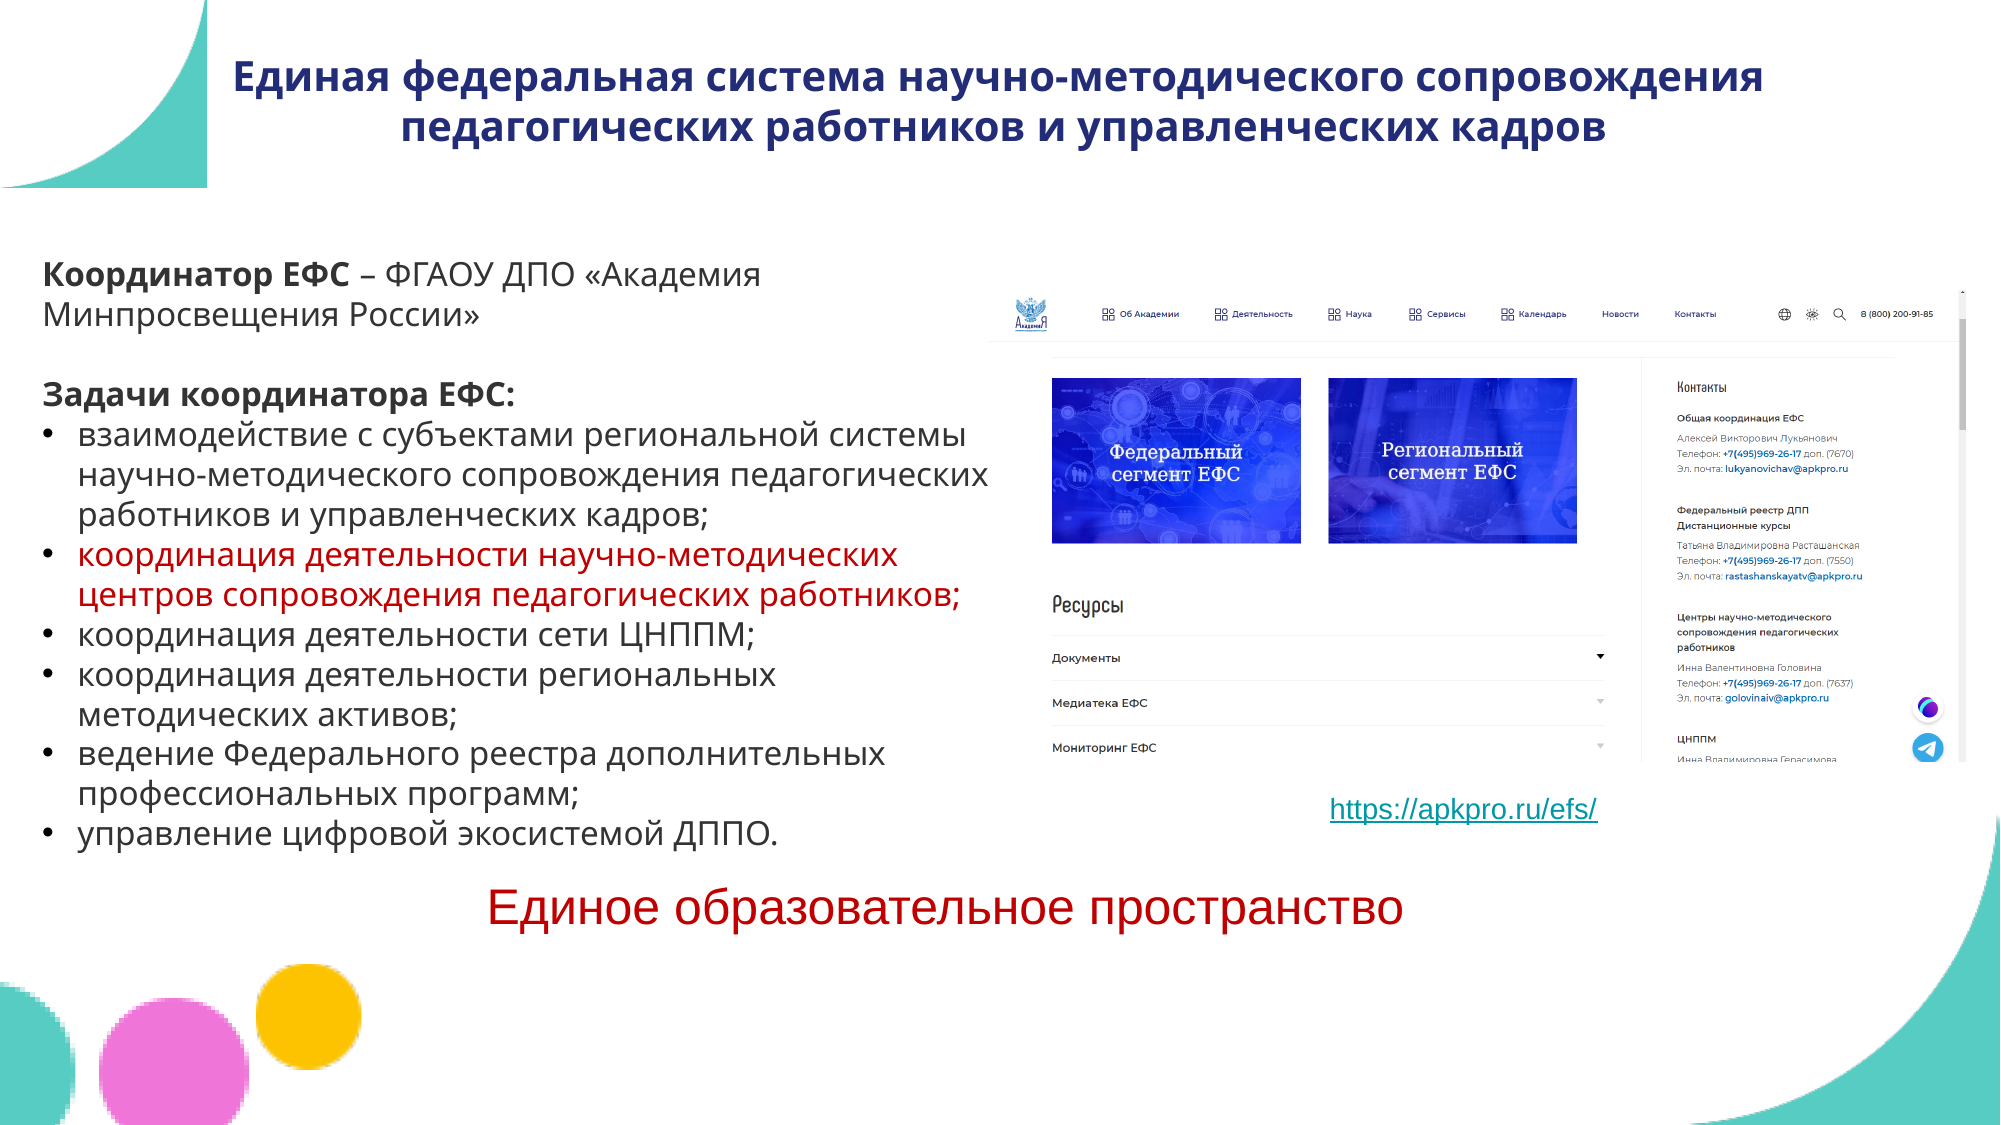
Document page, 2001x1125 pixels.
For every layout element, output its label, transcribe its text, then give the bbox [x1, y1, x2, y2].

text_box Единая федеральная система научно-методического сопровождения педагогических работников и управленческих кадров [41, 42, 1967, 157]
picture [988, 290, 1967, 762]
text_box [0, 982, 76, 1125]
text_box https://apkpro.ru/efs/ [1314, 782, 1613, 868]
text_box [256, 964, 362, 1070]
text_box [1689, 815, 2000, 1125]
text_box Координатор ЕФС – ФГАОУ ДПО «Академия Минпросвещения России» Задачи координатора ЕФС: взаимодействие с субъектами региональной системы научно-методического сопровождения педагогических работников и управленческих кадров; координация деятельности научно-методических центров сопровождения педагогических работников; координация деятельности сети ЦНППМ; координация деятельности региональных методических активов; ведение Федерального реестра дополнительных профессиональных программ; управление цифровой экосистемой ДППО. [27, 246, 1028, 860]
text_box Единое образовательное пространство [471, 867, 1420, 942]
text_box [0, 0, 208, 188]
text_box [99, 998, 249, 1125]
